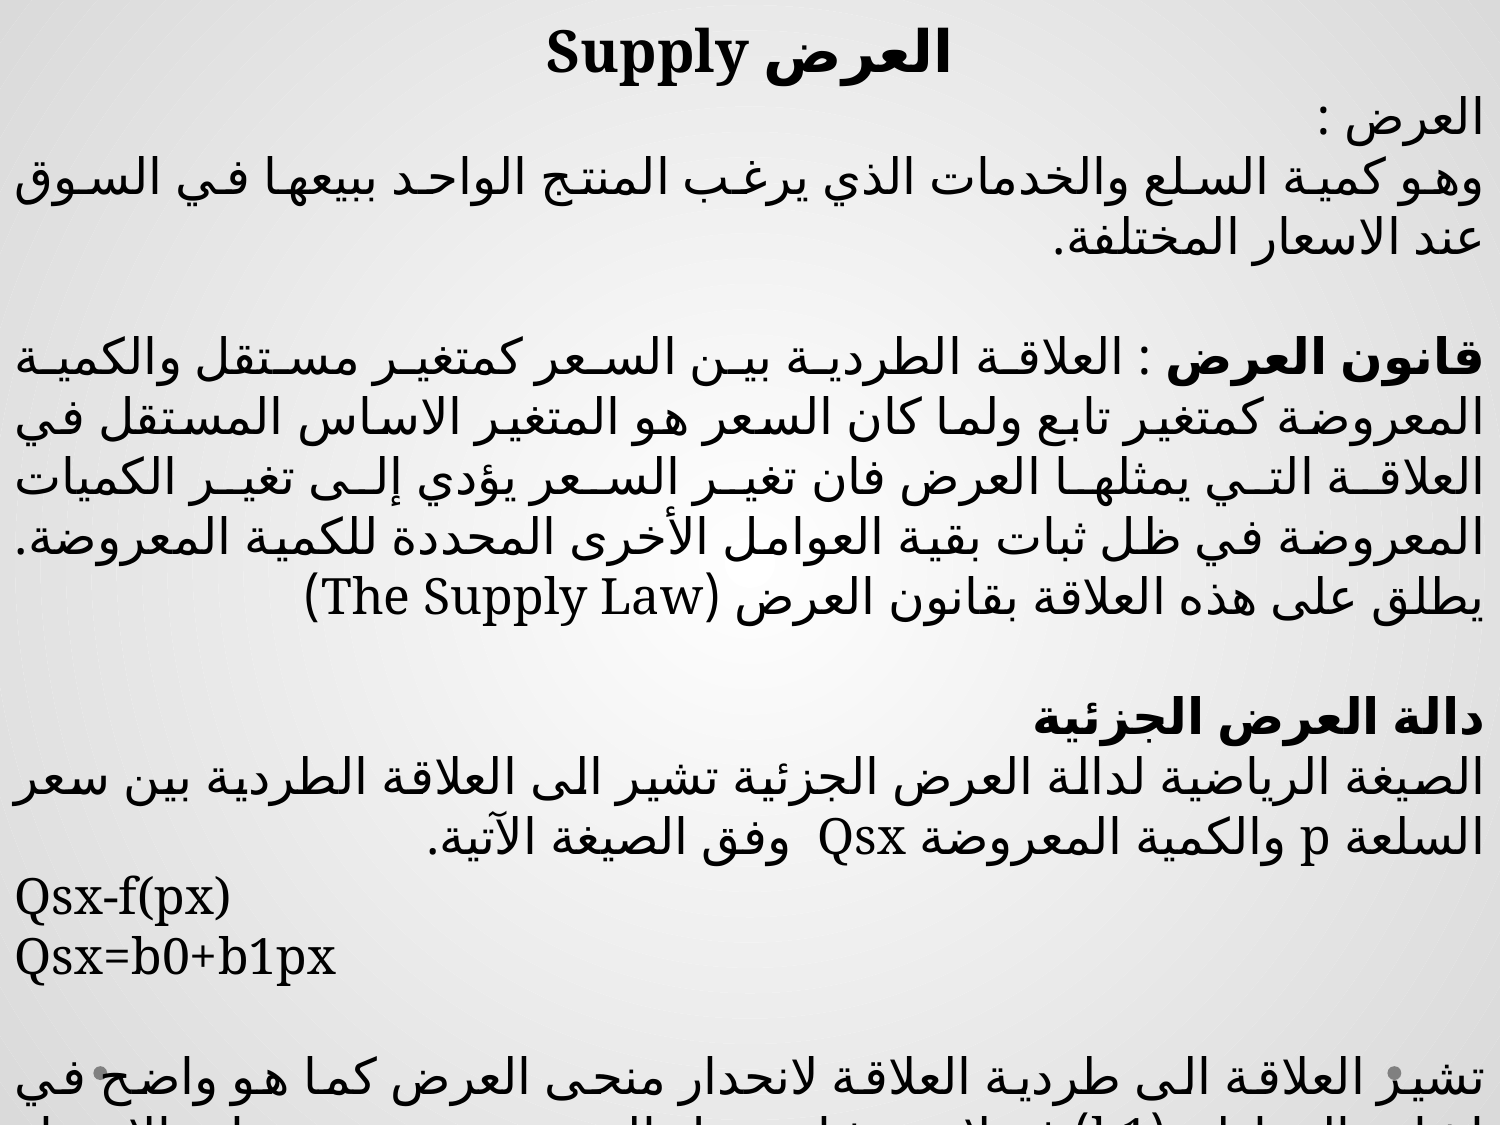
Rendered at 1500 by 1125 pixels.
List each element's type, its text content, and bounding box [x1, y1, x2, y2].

text_box العرض Supply العرض : وهو كمية السلع والخدمات الذي يرغب المنتج الواحد ببيعها في السوق عند الاسعار المختلفة. قانون العرض : العلاقة الطردية بين السعر كمتغير مستقل والكمية المعروضة كمتغير تابع ولما كان السعر هو المتغير الاساس المستقل في العلاقة التي يمثلها العرض فان تغير السعر يؤدي إلى تغير الكميات المعروضة في ظل ثبات بقية العوامل الأخرى المحددة للكمية المعروضة. يطلق على هذه العلاقة بقانون العرض (The Supply Law) دالة العرض الجزئية الصيغة الرياضية لدالة العرض الجزئية تشير الى العلاقة الطردية بين سعر السلعة p والكمية المعروضة Qsx وفق الصيغة الآتية. Qsx-f(px) Qsx=b0+b1px تشير العلاقة الى طردية العلاقة لانحدار منحى العرض كما هو واضح في اشارة المعادلة (b1) فضلا عن ثبات ميل المنحنى عند مستويات الاسعار كافة ولكن بمرونات متباينة عقد [0, 7, 1500, 1125]
